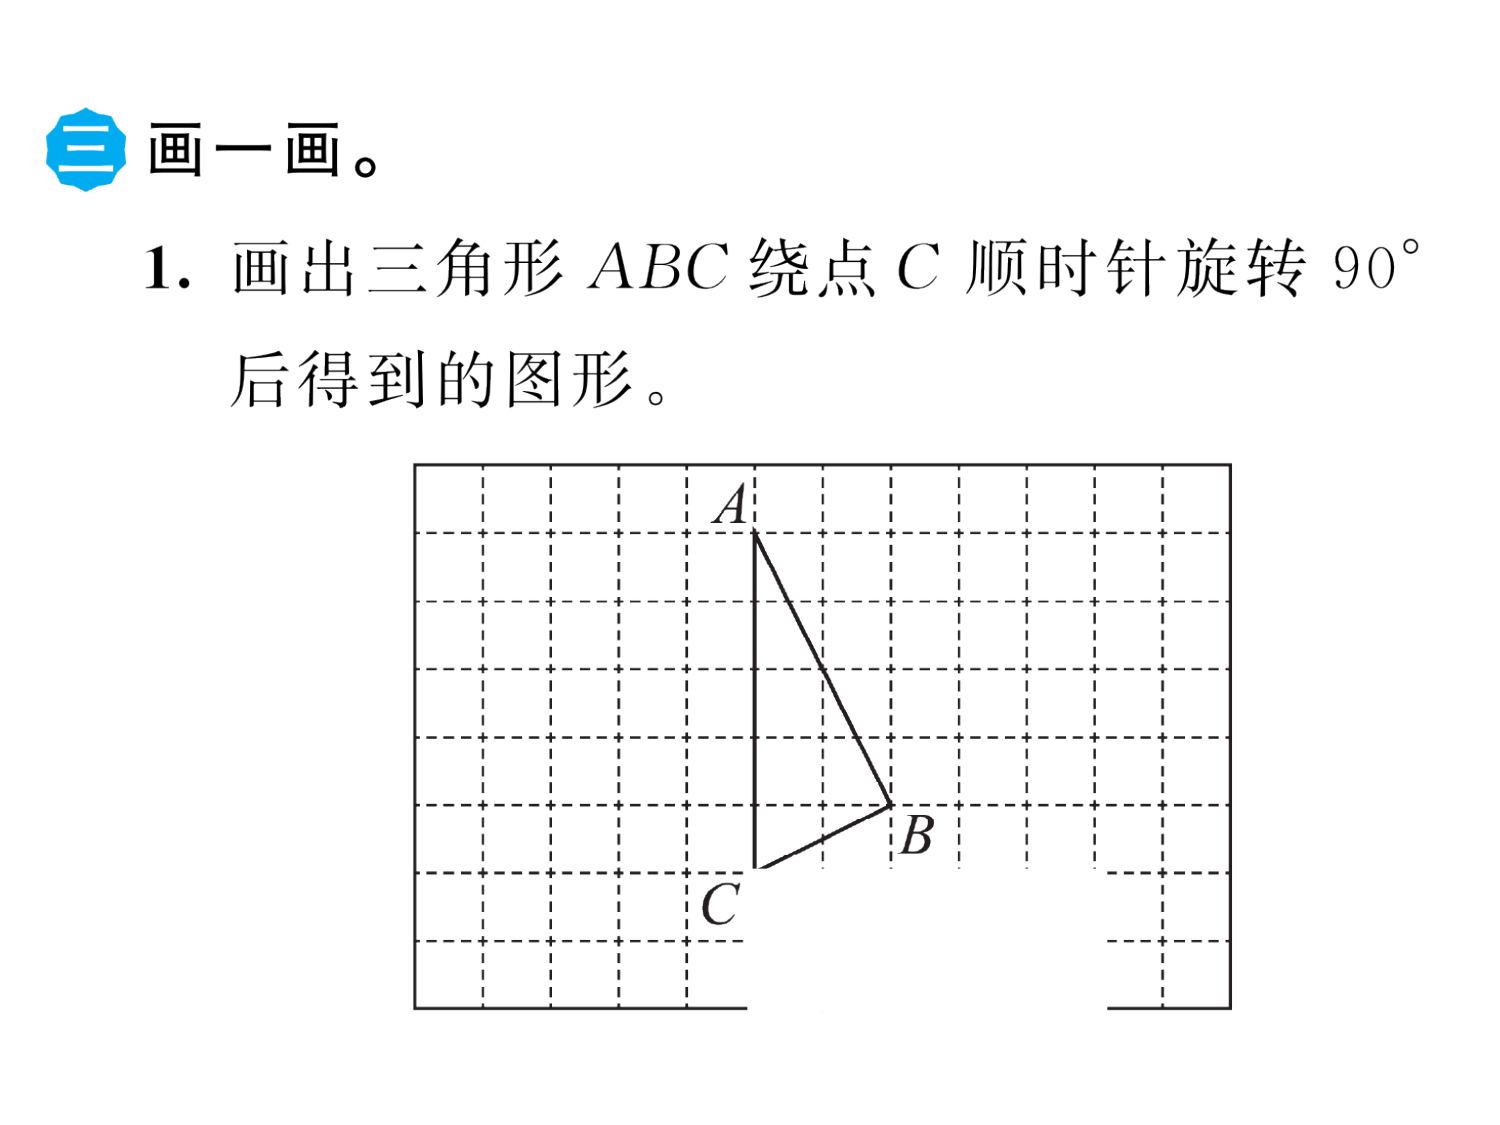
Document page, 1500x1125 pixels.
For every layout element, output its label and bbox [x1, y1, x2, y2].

picture [41, 89, 1437, 1035]
